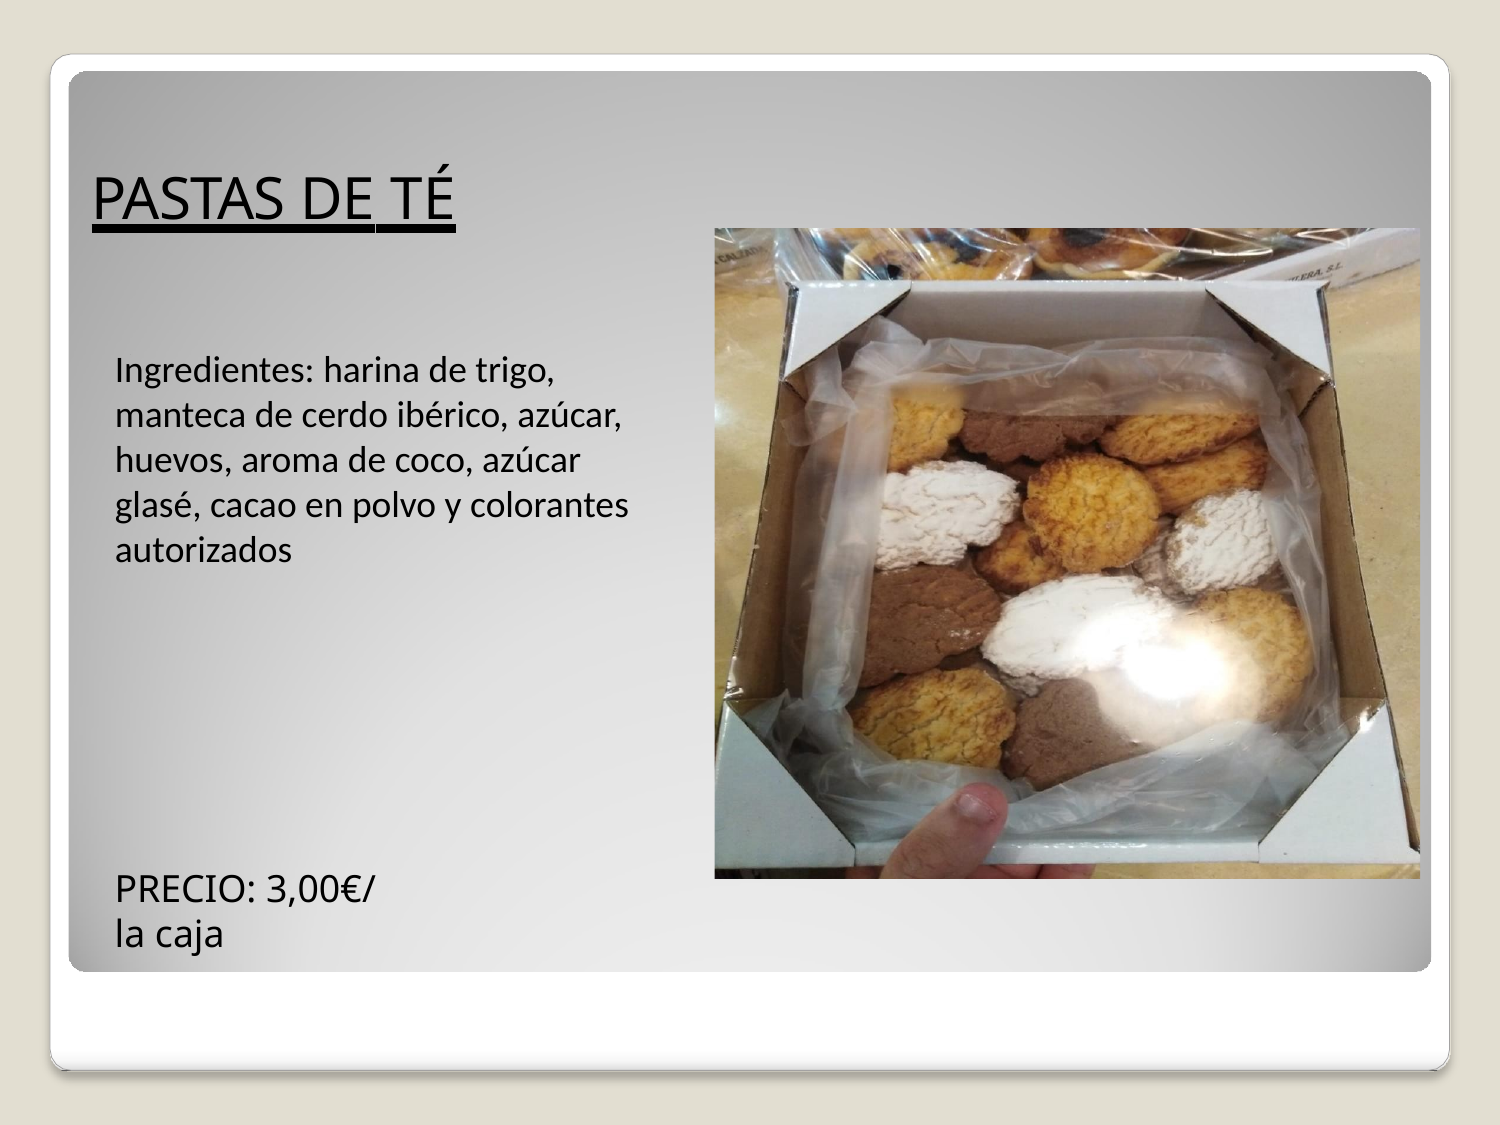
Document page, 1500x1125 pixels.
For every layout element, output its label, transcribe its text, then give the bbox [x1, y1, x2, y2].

picture [35, 48, 1464, 1093]
text_box PRECIO: 3,00€/ la caja [112, 862, 401, 955]
title PASTAS DE TÉ [89, 158, 515, 349]
text_box Ingredientes: harina de trigo, manteca de cerdo ibérico, azúcar, huevos, aroma de coco, azúcar glasé, cacao en polvo y colorantes autorizados [99, 337, 650, 578]
text_box [714, 228, 1421, 879]
text_box [68, 71, 1432, 972]
